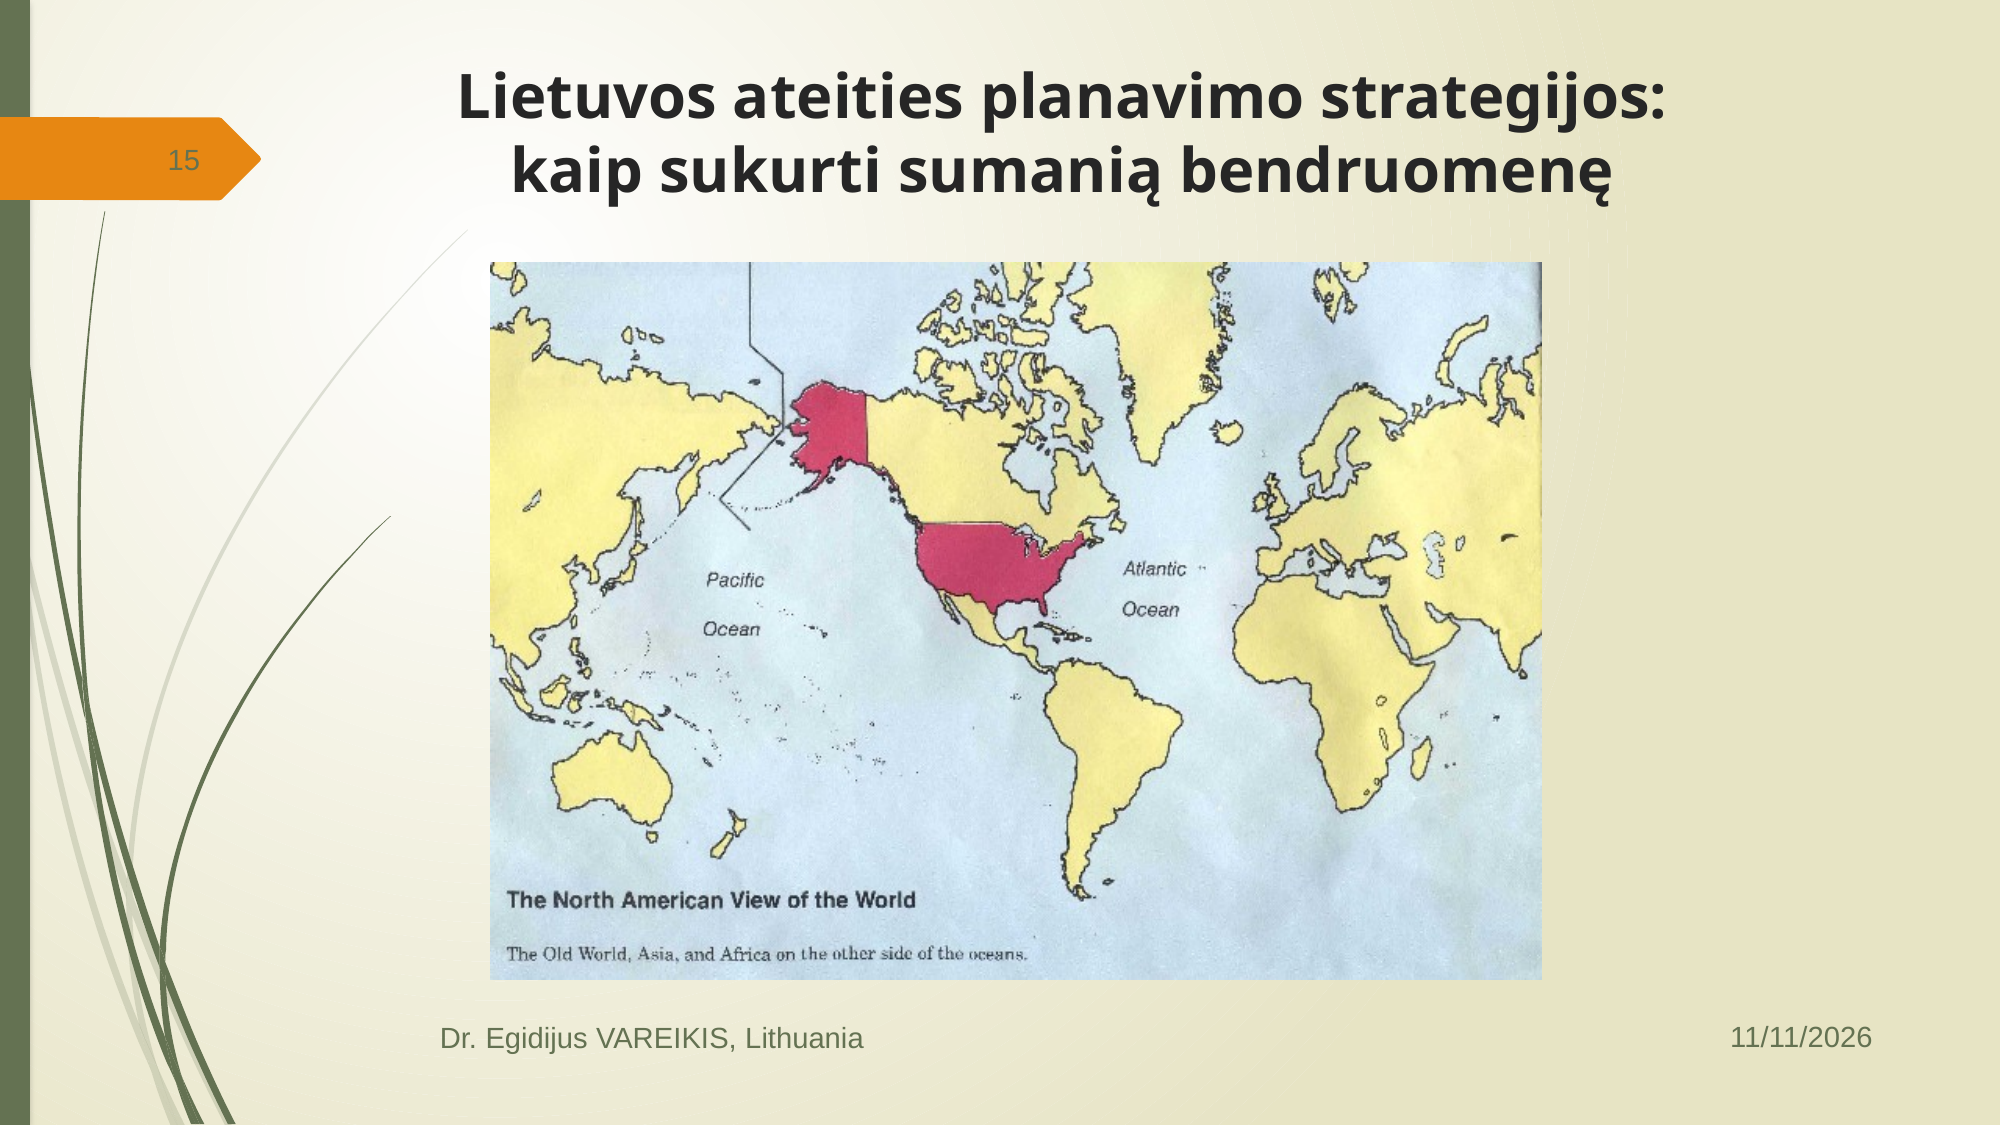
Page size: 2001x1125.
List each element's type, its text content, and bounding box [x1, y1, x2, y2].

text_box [489, 262, 1542, 980]
footer Dr. Egidijus VAREIKIS, Lithuania [424, 1006, 1675, 1067]
slide_number 15 [87, 129, 216, 190]
title Lietuvos ateities planavimo strategijos: kaip sukurti sumanią bendruomenę [425, 50, 1700, 263]
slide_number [1699, 1005, 1888, 1067]
